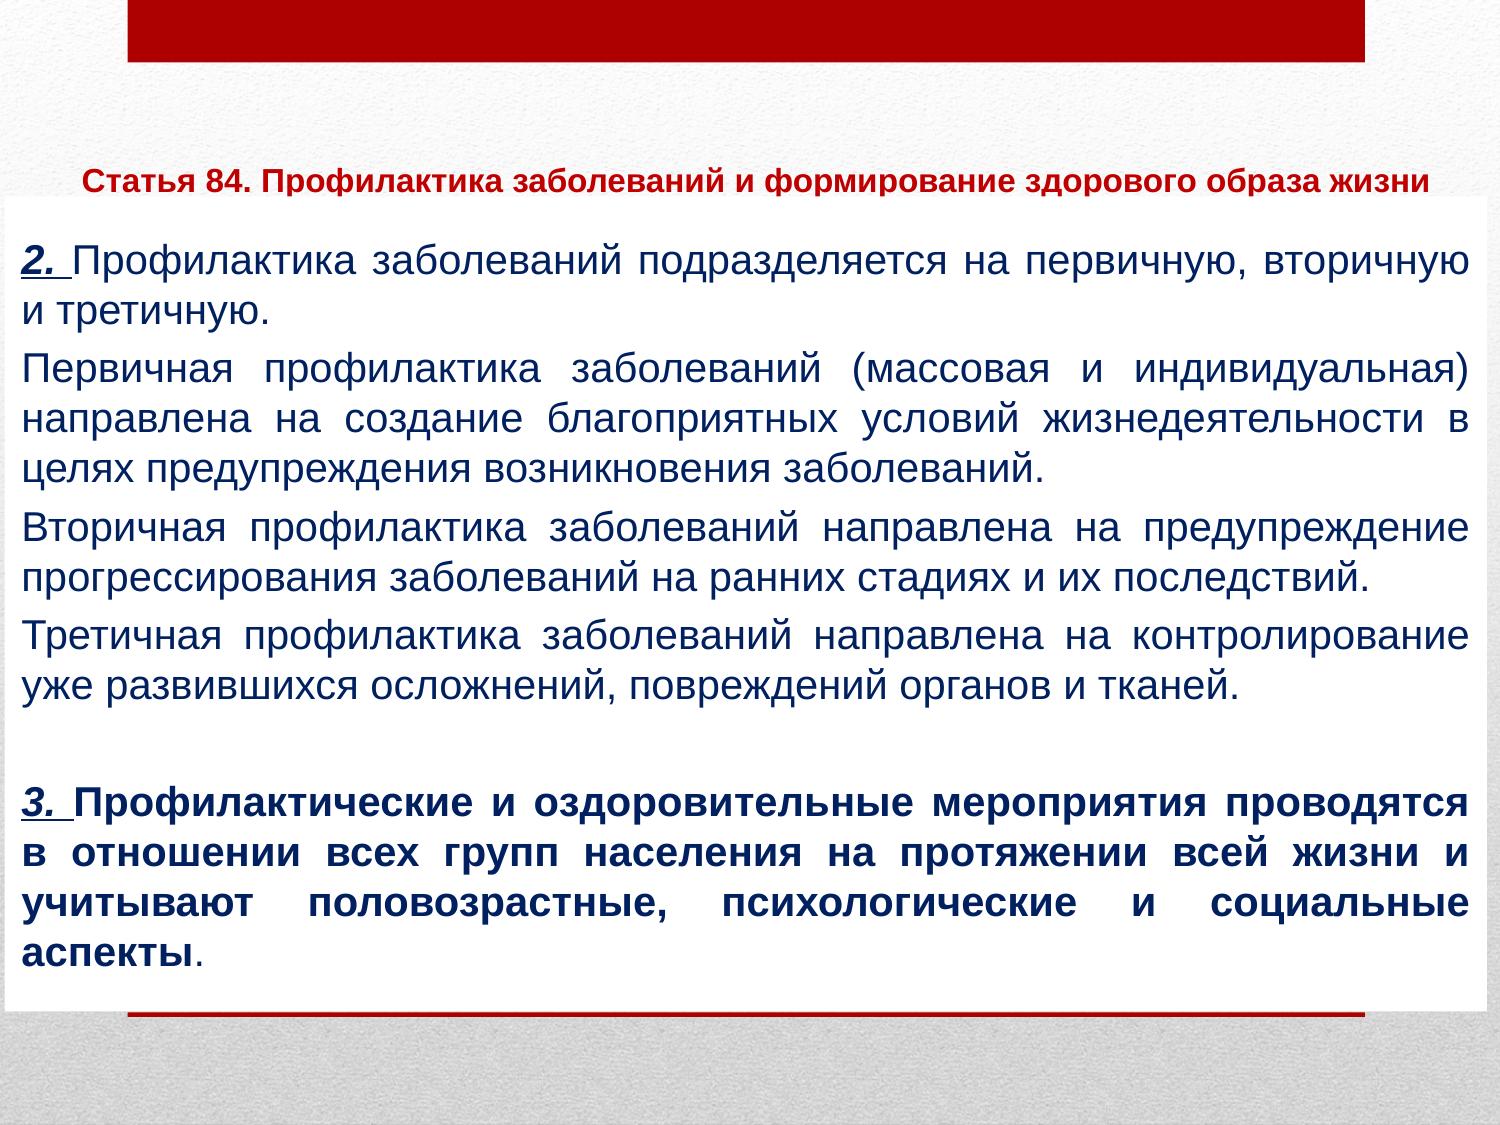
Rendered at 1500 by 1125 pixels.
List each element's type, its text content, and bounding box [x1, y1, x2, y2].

list 2. Профилактика заболеваний подразделяется на первичную, вторичную и третичную. Первичная профилактика заболеваний (массовая и индивидуальная) направлена на создание благоприятных условий жизнедеятельности в целях предупреждения возникновения заболеваний. Вторичная профилактика заболеваний направлена на предупреждение прогрессирования заболеваний на ранних стадиях и их последствий. Третичная профилактика заболеваний направлена на контролирование уже развившихся осложнений, повреждений органов и тканей. 3. Профилактические и оздоровительные мероприятия проводятся в отношении всех групп населения на протяжении всей жизни и учитывают половозрастные, психологические и социальные аспекты. [4, 196, 1487, 1012]
title Статья 84. Профилактика заболеваний и формирование здорового образа жизни [64, 42, 1471, 196]
